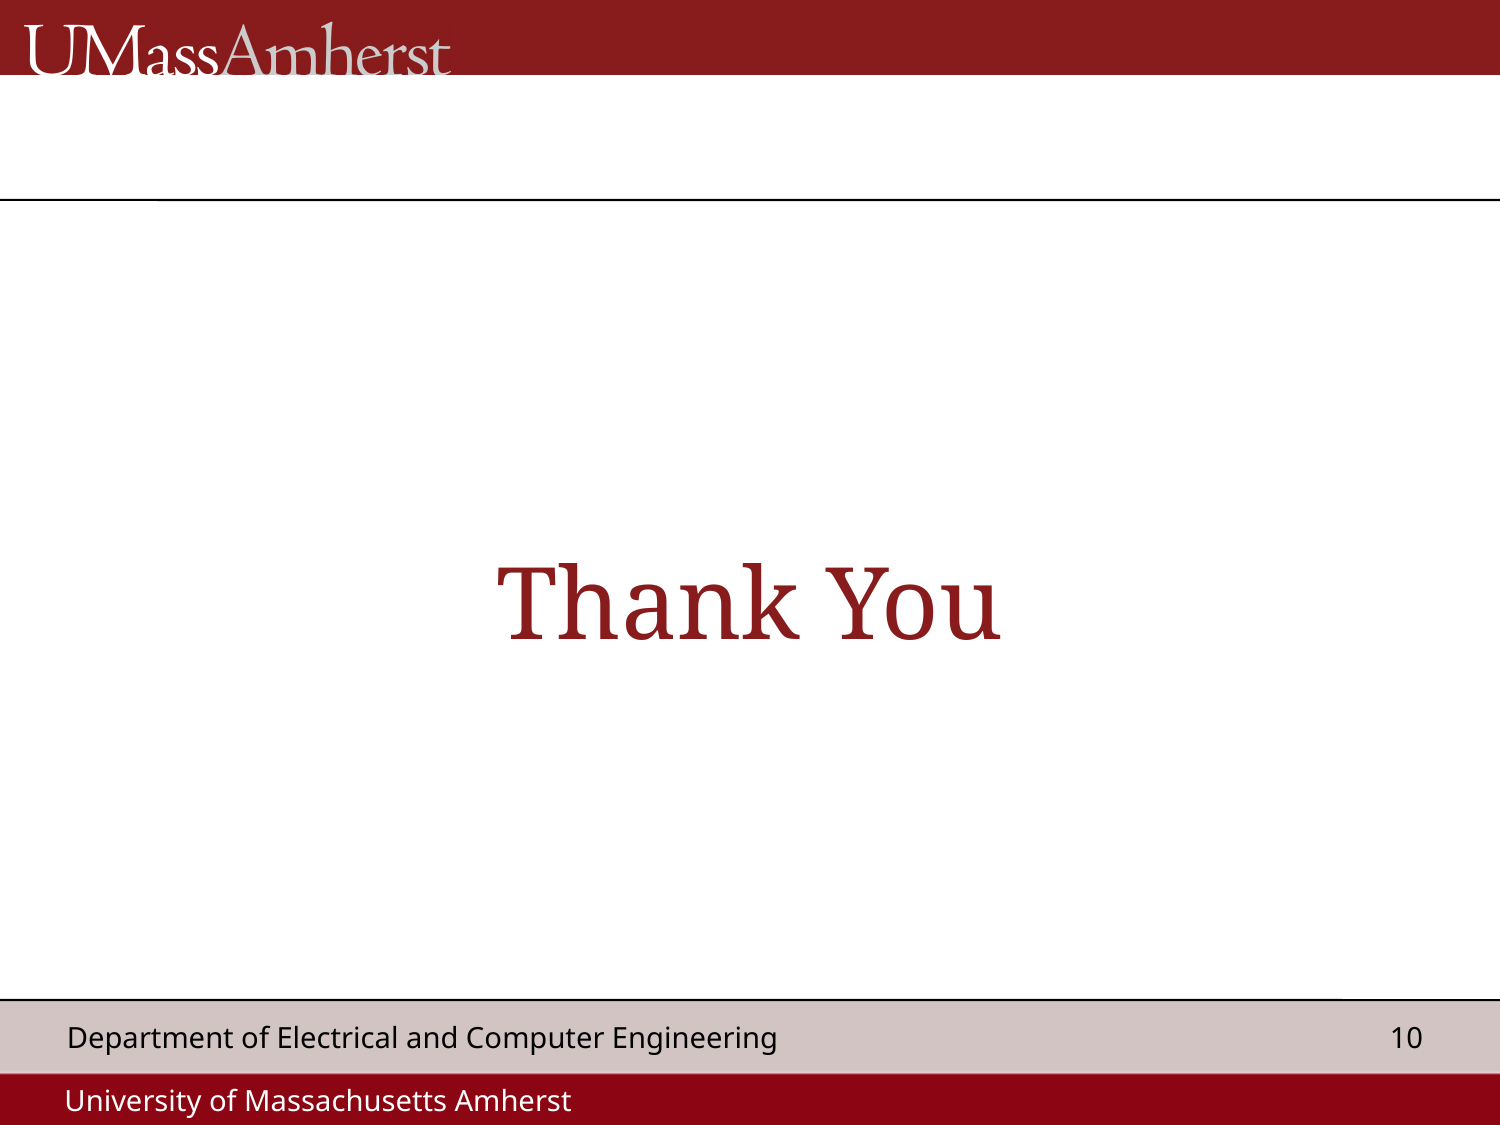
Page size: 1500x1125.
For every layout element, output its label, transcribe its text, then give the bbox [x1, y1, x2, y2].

picture [0, 1002, 1500, 1125]
text_box Thank You [0, 200, 1500, 1000]
picture [0, 0, 1500, 75]
